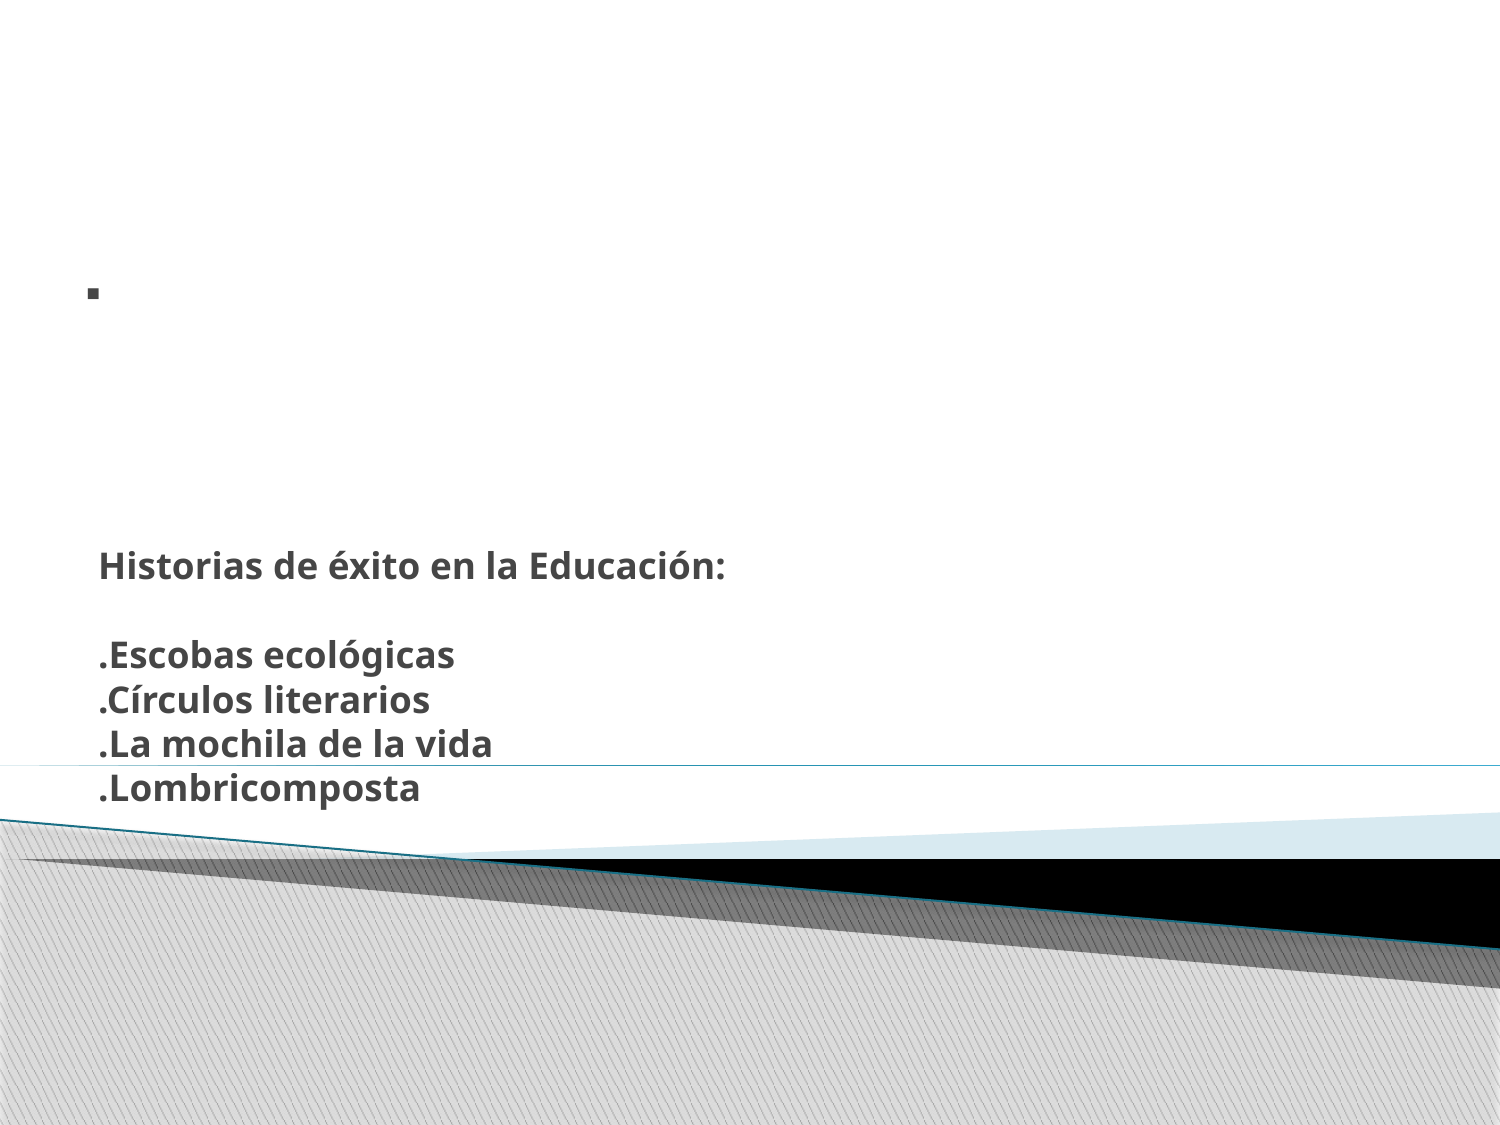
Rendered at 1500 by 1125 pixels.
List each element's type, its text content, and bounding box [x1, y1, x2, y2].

title Historias de éxito en la Educación: .Escobas ecológicas .Círculos literarios .La mochila de la vida .Lombricomposta [70, 269, 1346, 861]
picture [5, 859, 1500, 989]
